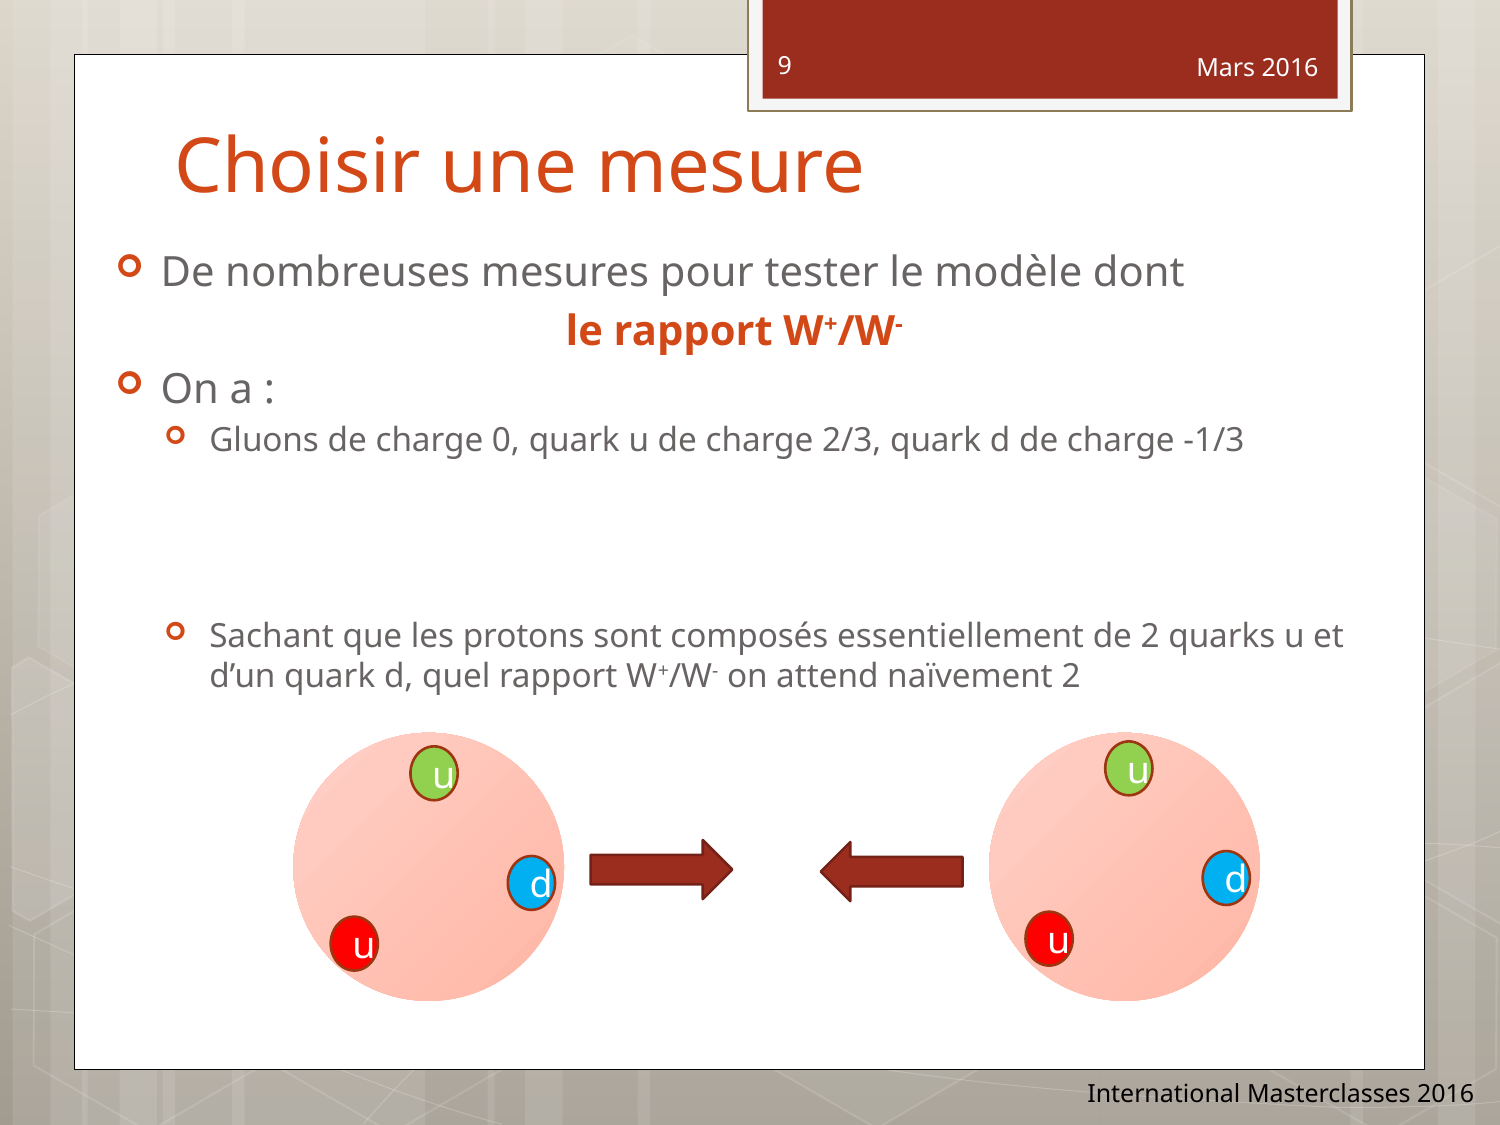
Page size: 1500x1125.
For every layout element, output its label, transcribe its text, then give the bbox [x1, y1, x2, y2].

text_box u [409, 745, 459, 802]
text_box [987, 731, 1262, 1003]
text_box [589, 838, 734, 901]
text_box d [506, 854, 557, 912]
slide_number 9 [762, 36, 982, 97]
text_box u [1024, 910, 1075, 967]
text_box d [1201, 849, 1252, 907]
text_box u [329, 915, 380, 972]
footer International Masterclasses 2016 [962, 1070, 1490, 1119]
text_box u [1103, 740, 1154, 797]
text_box [819, 840, 964, 903]
slide_number Mars 2016 [983, 36, 1334, 97]
title Choisir une mesure [159, 108, 1312, 215]
text_box [291, 731, 566, 1003]
